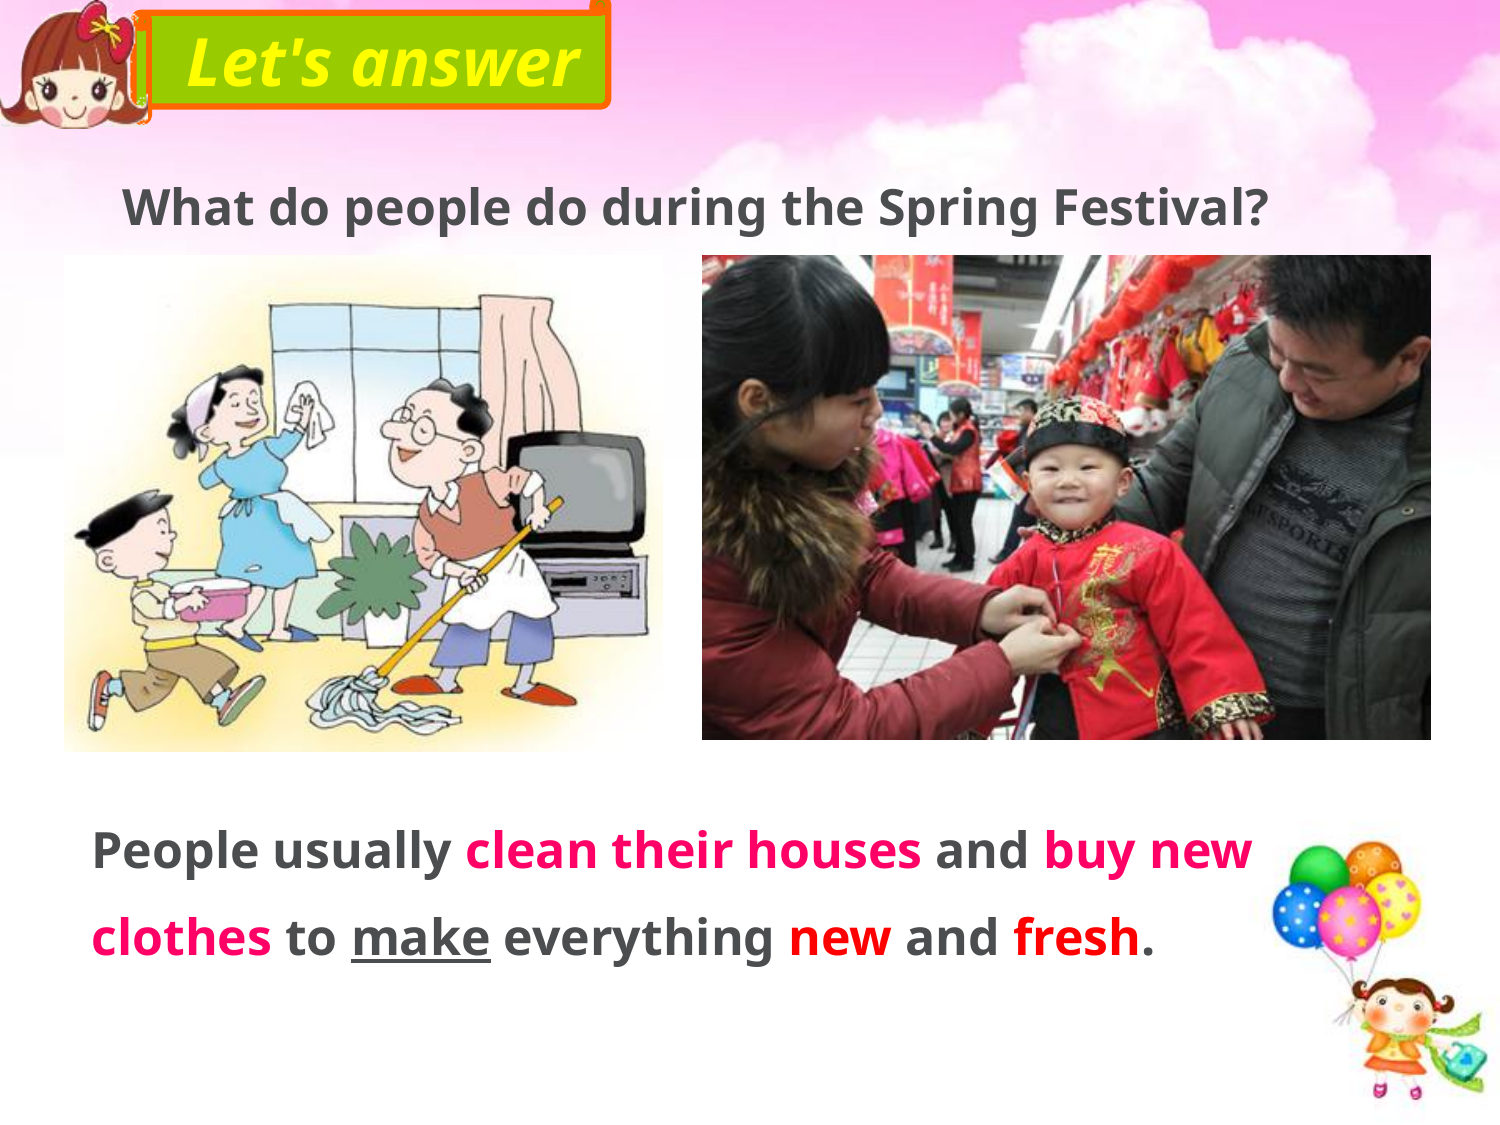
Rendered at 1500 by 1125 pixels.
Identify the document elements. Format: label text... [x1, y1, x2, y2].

text_box People usually clean their houses and buy new clothes to make everything new and fresh. [76, 786, 1448, 982]
text_box What do people do during the Spring Festival? [107, 101, 1285, 243]
picture [0, 0, 1500, 1125]
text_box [0, 0, 609, 130]
